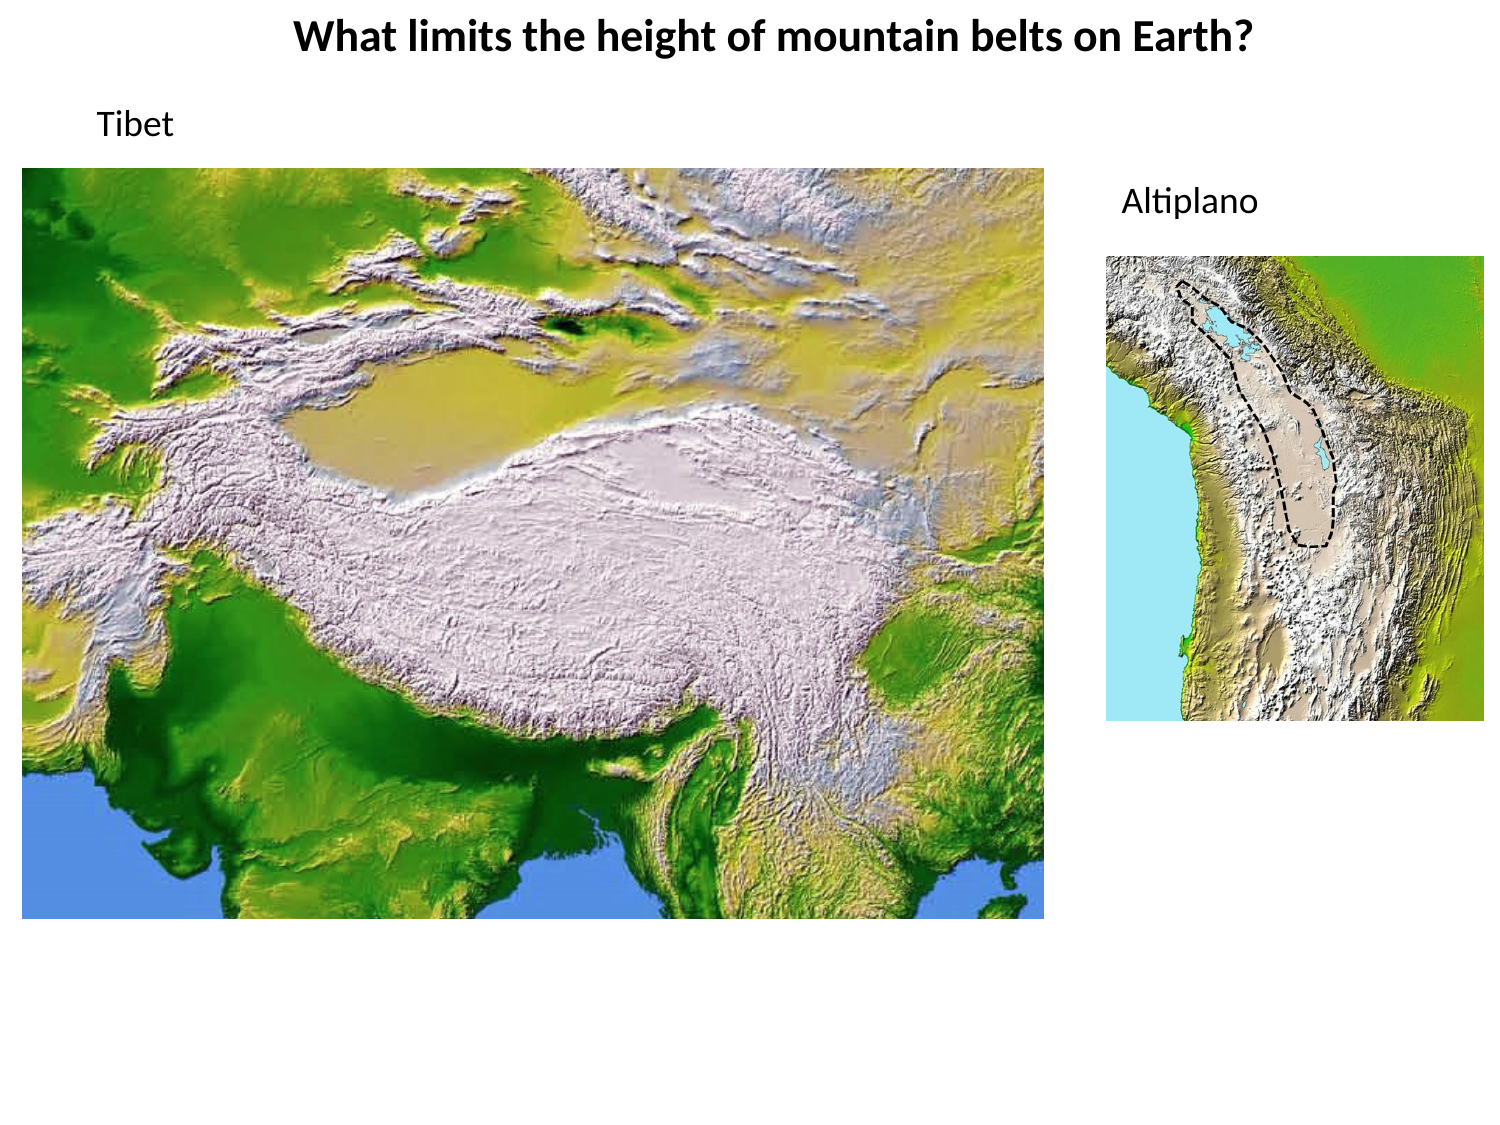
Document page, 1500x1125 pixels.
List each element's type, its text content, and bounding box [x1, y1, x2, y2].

text_box Tibet [81, 91, 190, 152]
text_box Altiplano [1106, 168, 1274, 229]
text_box What limits the height of mountain belts on Earth? [278, 0, 1270, 68]
picture [1105, 255, 1484, 722]
picture [22, 168, 1045, 919]
